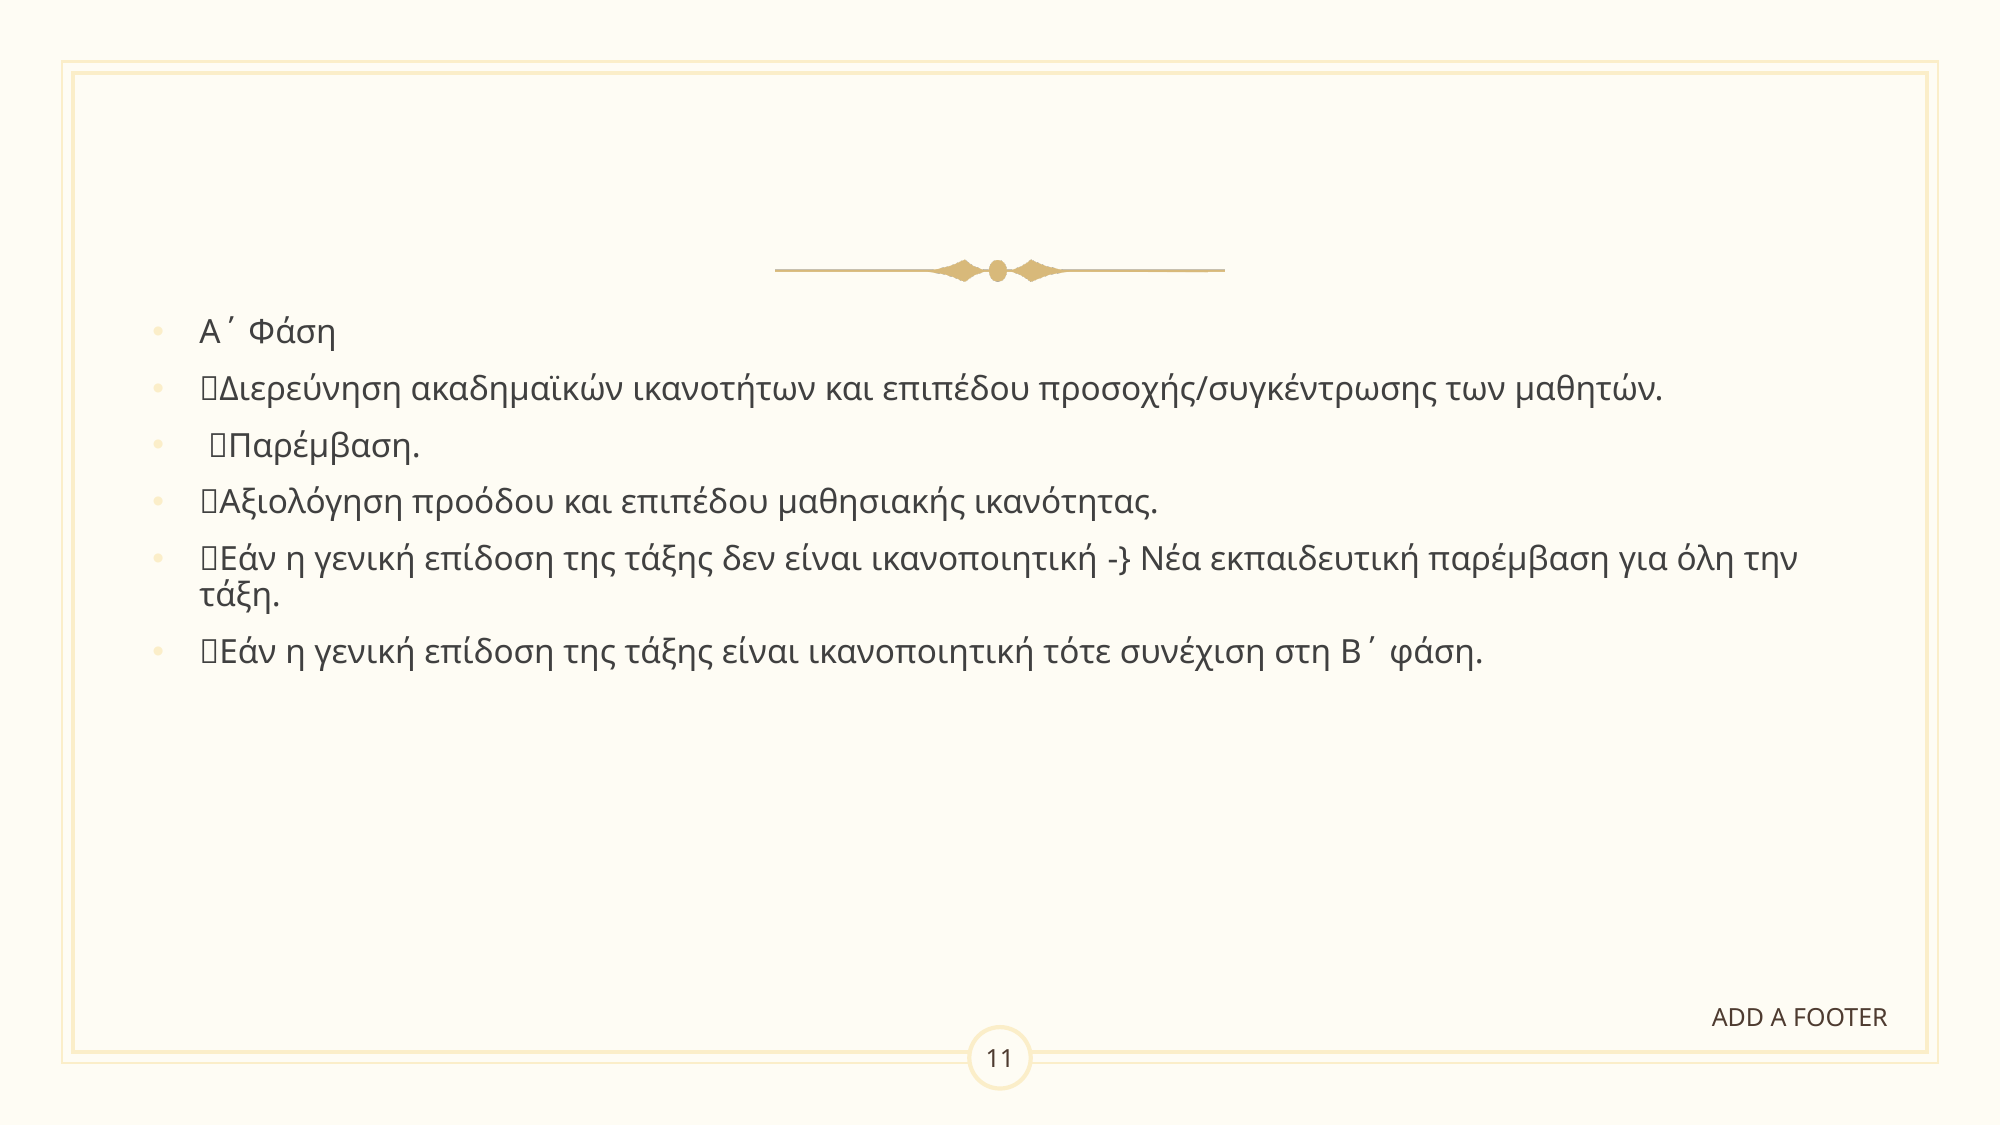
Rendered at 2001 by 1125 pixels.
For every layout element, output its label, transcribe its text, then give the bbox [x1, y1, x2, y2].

picture [775, 259, 1225, 282]
list Α΄ Φάση Διερεύνηση ακαδημαϊκών ικανοτήτων και επιπέδου προσοχής/συγκέντρωσης των μαθητών. Παρέμβαση. Αξιολόγηση προόδου και επιπέδου μαθησιακής ικανότητας. Εάν η γενική επίδοση της τάξης δεν είναι ικανοποιητική -} Νέα εκπαιδευτική παρέμβαση για όλη την τάξη. Εάν η γενική επίδοση της τάξης είναι ικανοποιητική τότε συνέχιση στη Β΄ φάση. [137, 307, 1863, 922]
footer ADD A FOOTER [1345, 987, 1904, 1047]
slide_number 11 [954, 1029, 1045, 1089]
